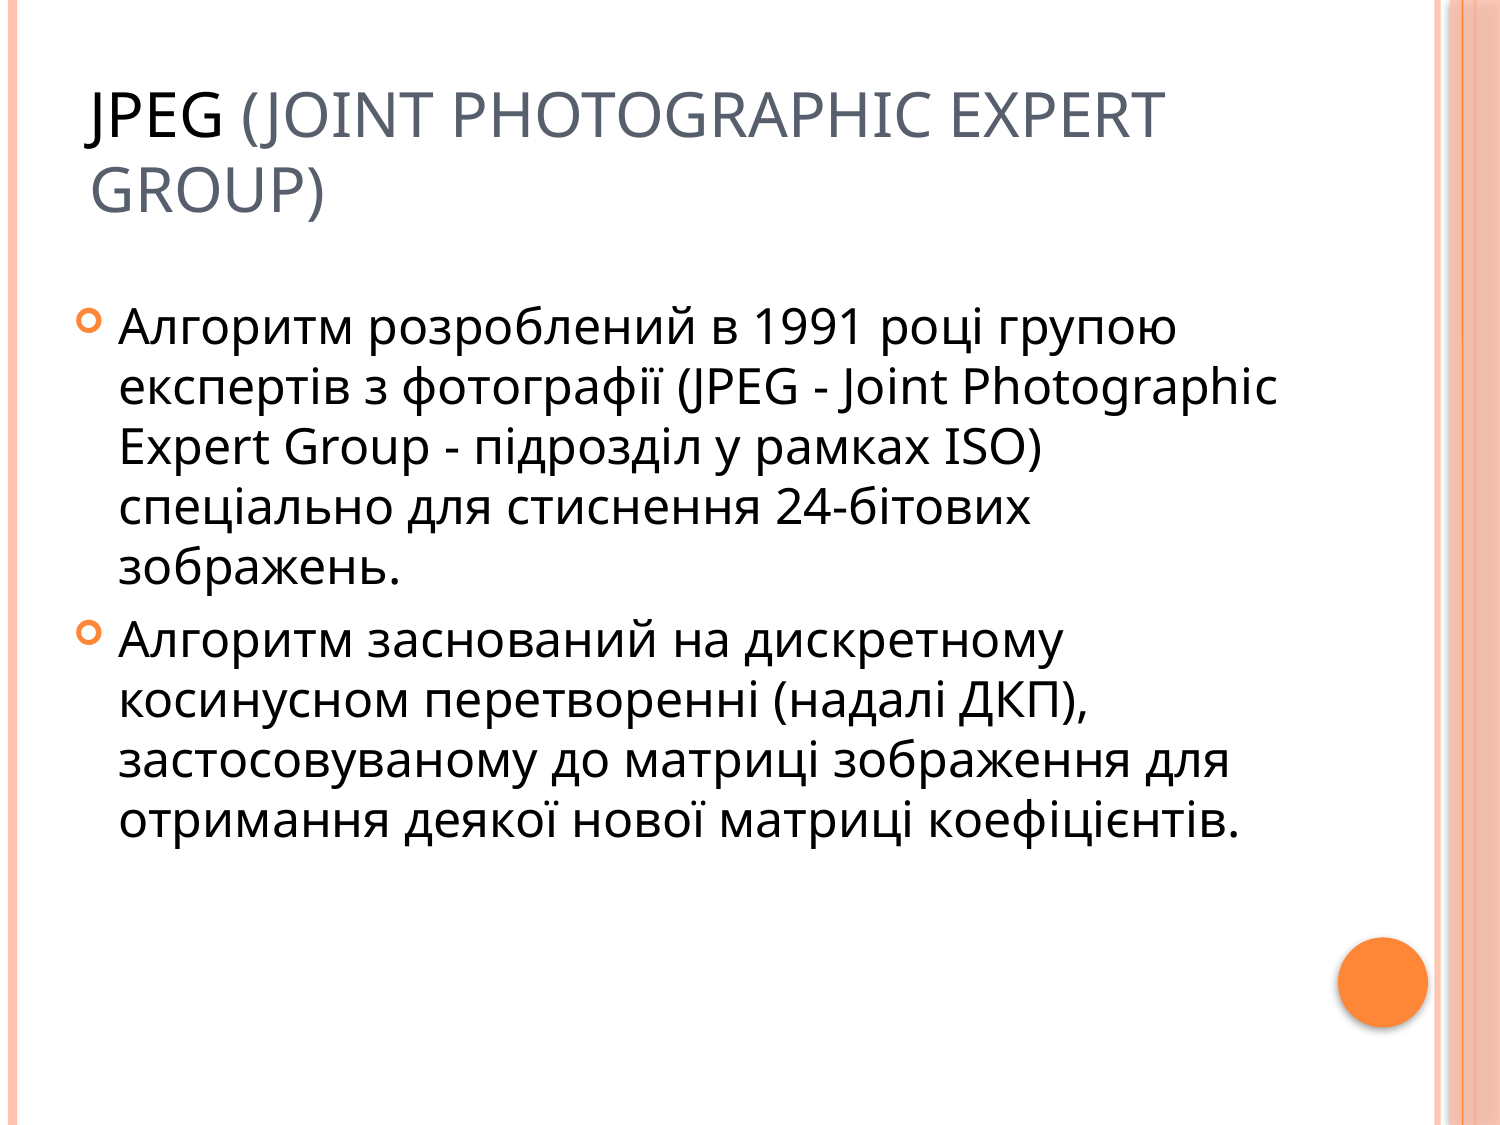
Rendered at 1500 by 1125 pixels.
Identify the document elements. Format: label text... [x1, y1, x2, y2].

title JPEG (Joint Photographic Expert Group) [75, 45, 1418, 233]
list Алгоритм розроблений в 1991 році групою експертів з фотографії (JPEG - Joint Photographic Expert Group - підрозділ у рамках ISO) спеціально для стиснення 24-бітових зображень. Алгоритм заснований на дискретному косинусном перетворенні (надалі ДКП), застосовуваному до матриці зображення для отримання деякої нової матриці коефіцієнтів. [58, 287, 1317, 858]
